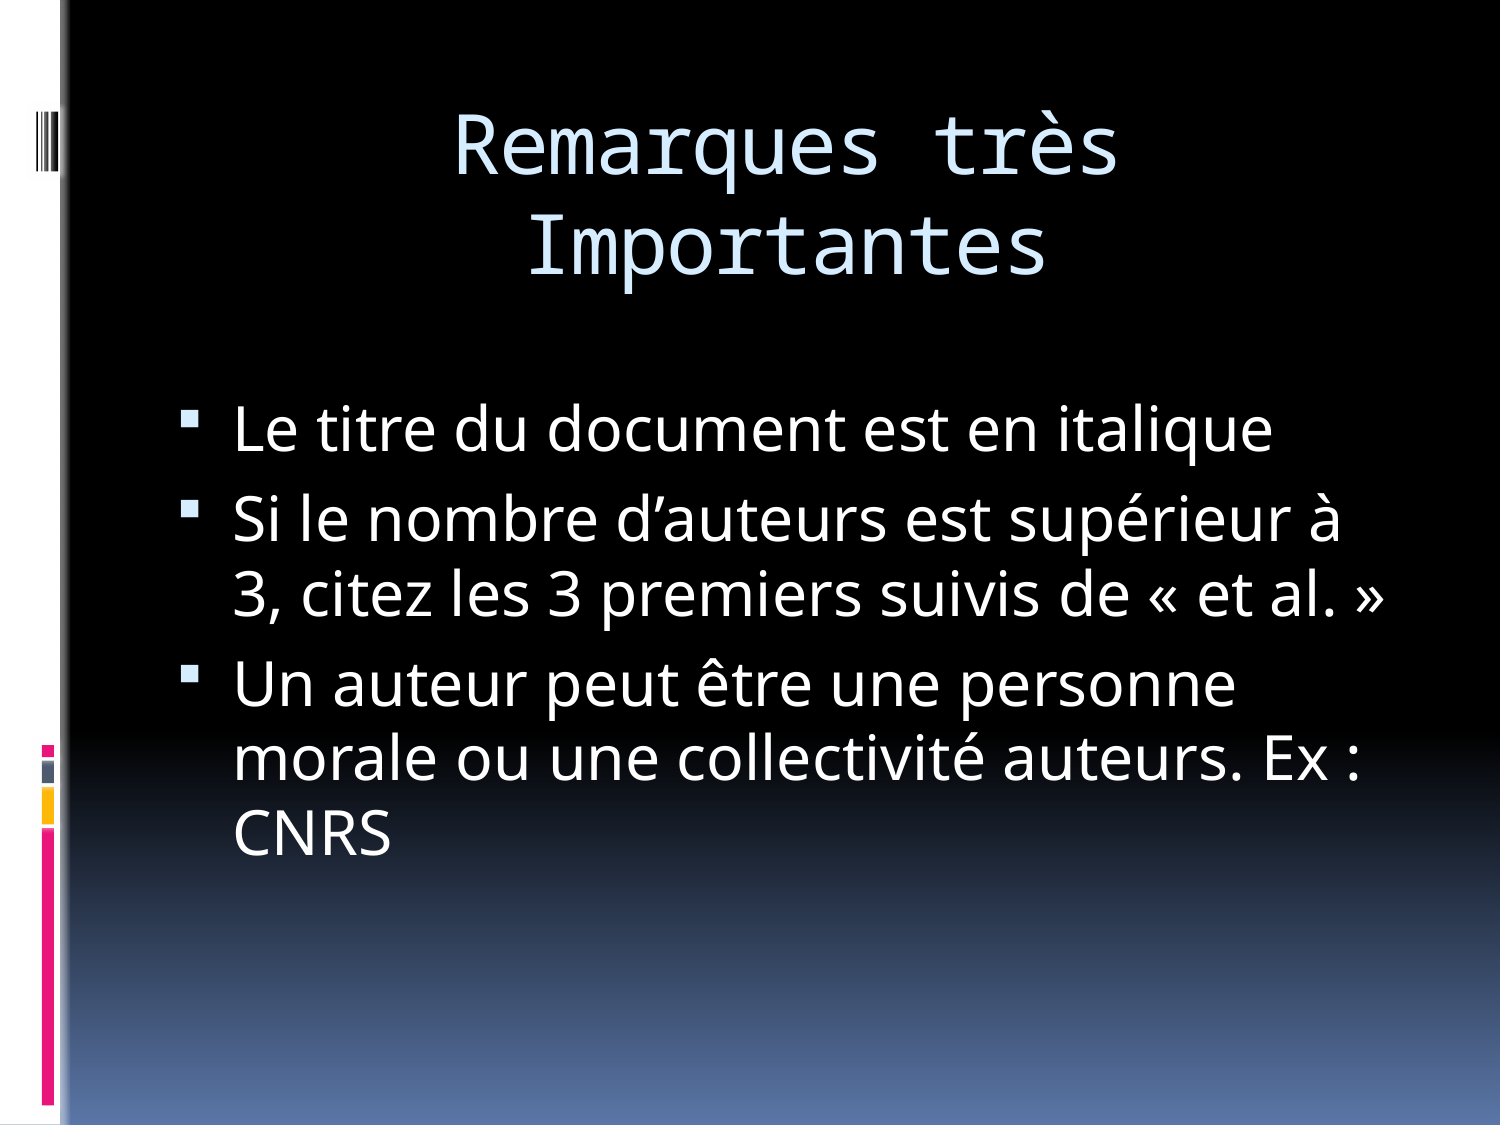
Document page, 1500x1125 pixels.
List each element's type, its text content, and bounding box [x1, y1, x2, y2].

title Remarques très Importantes [150, 83, 1425, 234]
list Le titre du document est en italique Si le nombre d’auteurs est supérieur à 3, citez les 3 premiers suivis de « et al. » Un auteur peut être une personne morale ou une collectivité auteurs. Ex : CNRS [150, 292, 1425, 1043]
